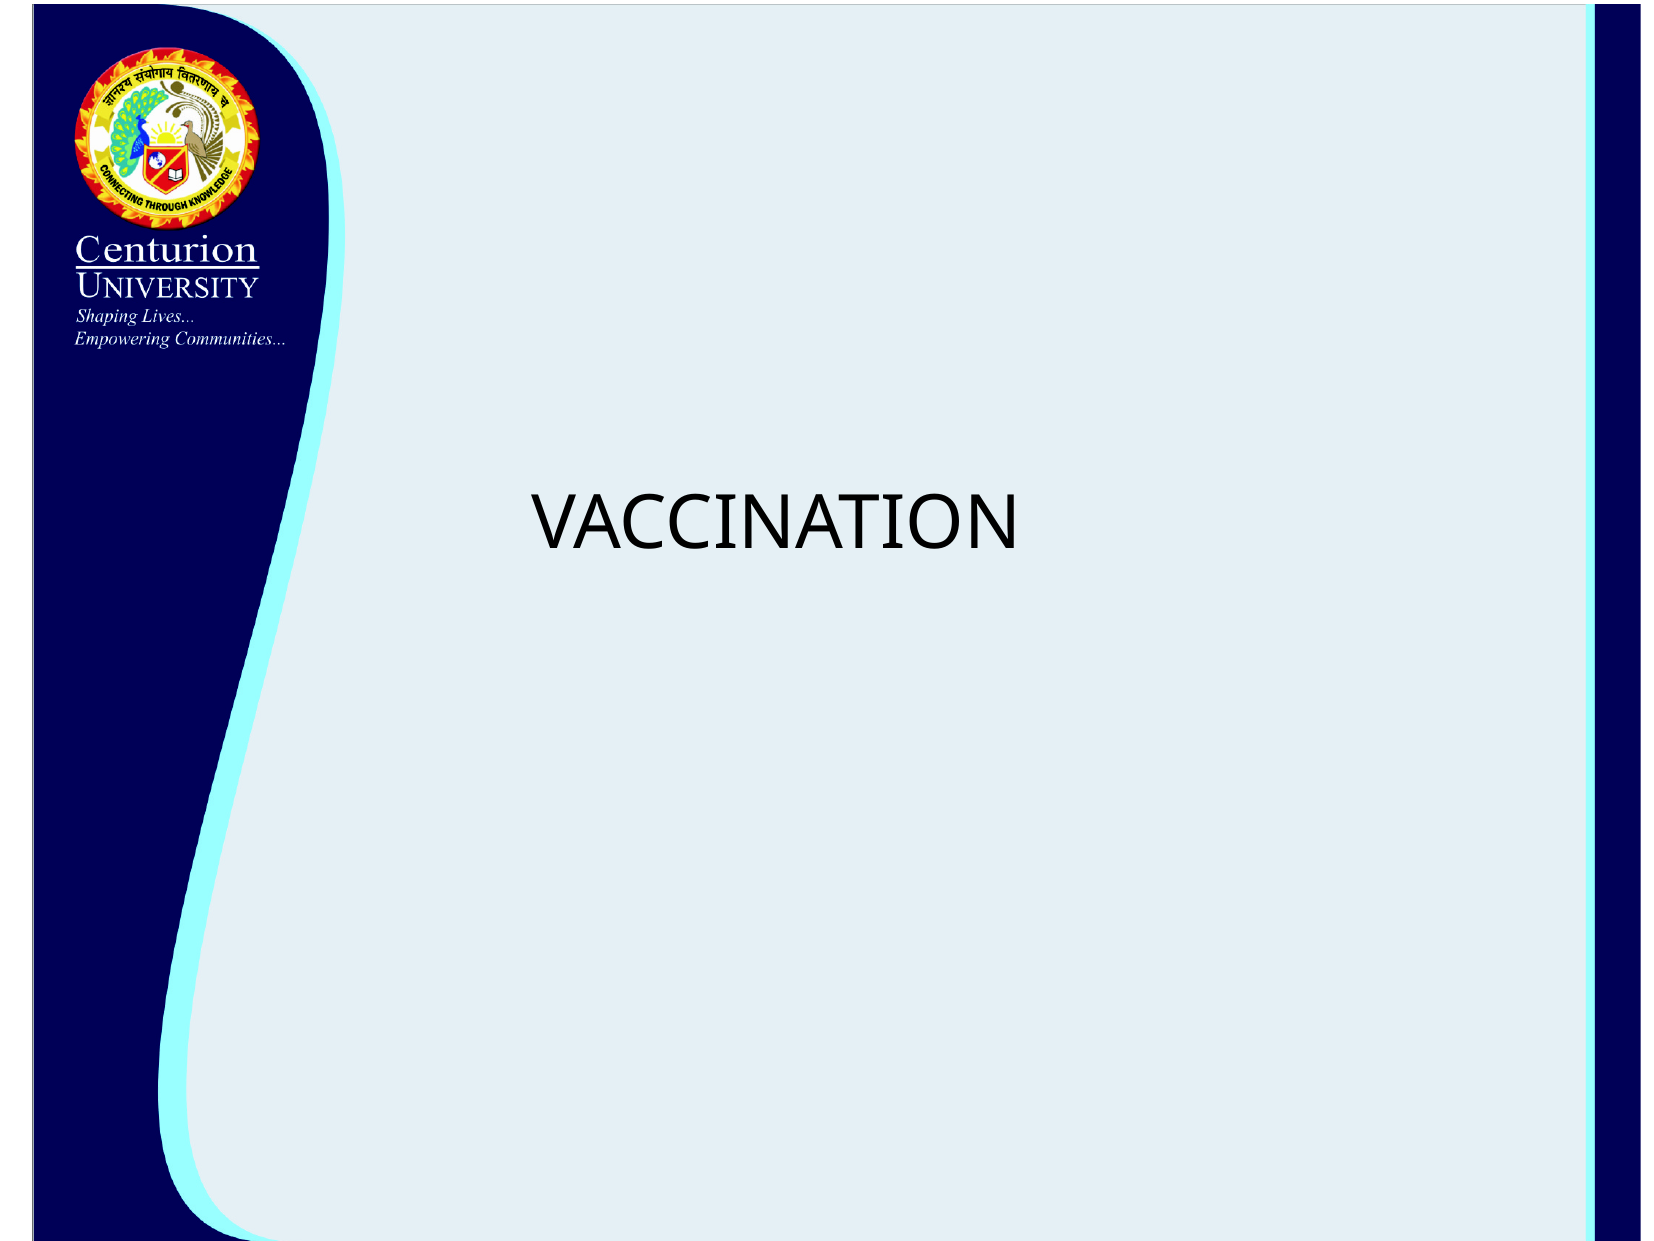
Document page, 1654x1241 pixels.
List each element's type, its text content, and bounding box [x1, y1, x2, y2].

picture [32, 4, 1641, 1241]
text_box VACCINATION [516, 466, 1037, 572]
